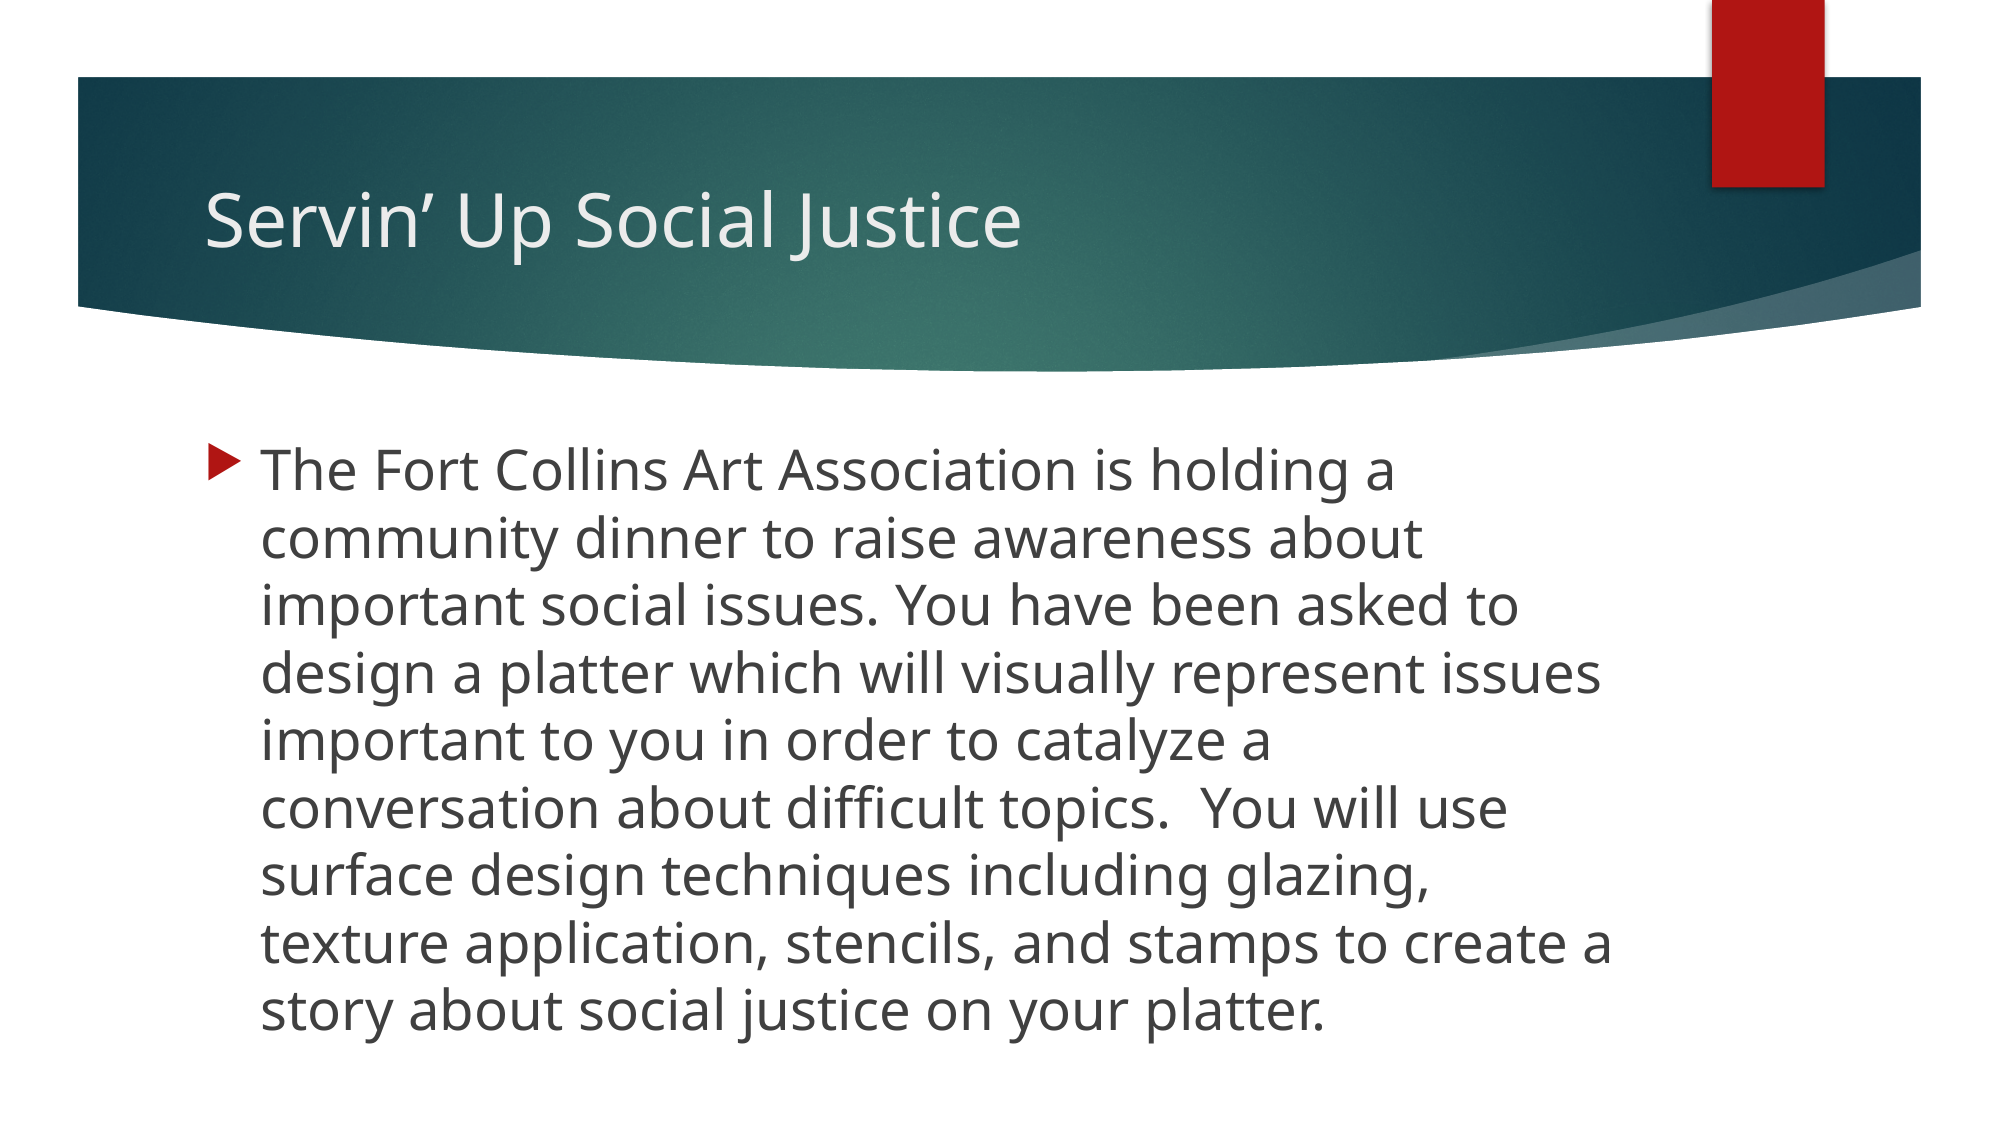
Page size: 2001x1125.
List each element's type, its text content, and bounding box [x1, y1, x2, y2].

list The Fort Collins Art Association is holding a community dinner to raise awareness about important social issues. You have been asked to design a platter which will visually represent issues important to you in order to catalyze a conversation about difficult topics. You will use surface design techniques including glazing, texture application, stencils, and stamps to create a story about social justice on your platter. [189, 427, 1638, 988]
title Servin’ Up Social Justice [189, 159, 1638, 276]
